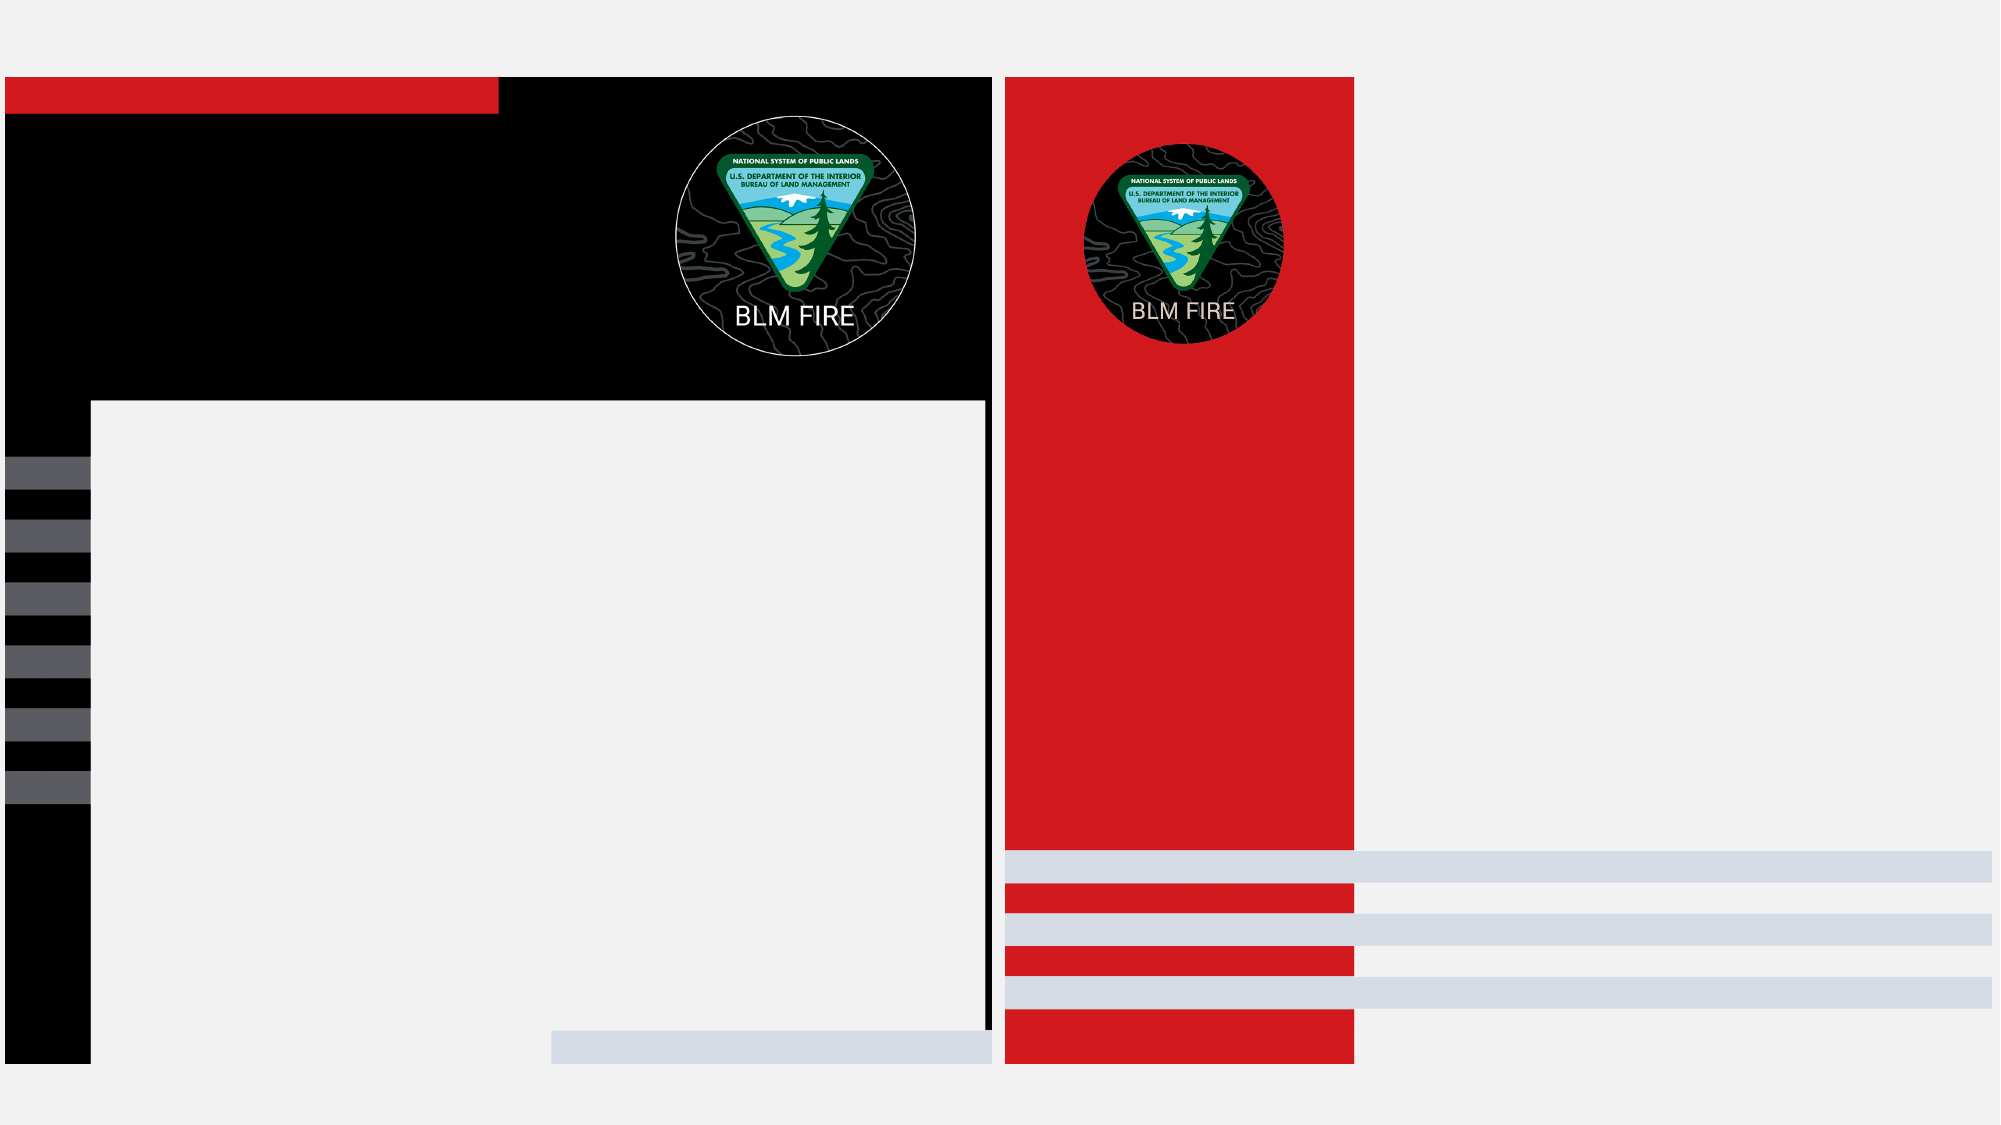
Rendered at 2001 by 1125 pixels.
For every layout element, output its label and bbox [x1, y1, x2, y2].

picture [1005, 76, 1992, 1064]
picture [5, 76, 992, 1064]
